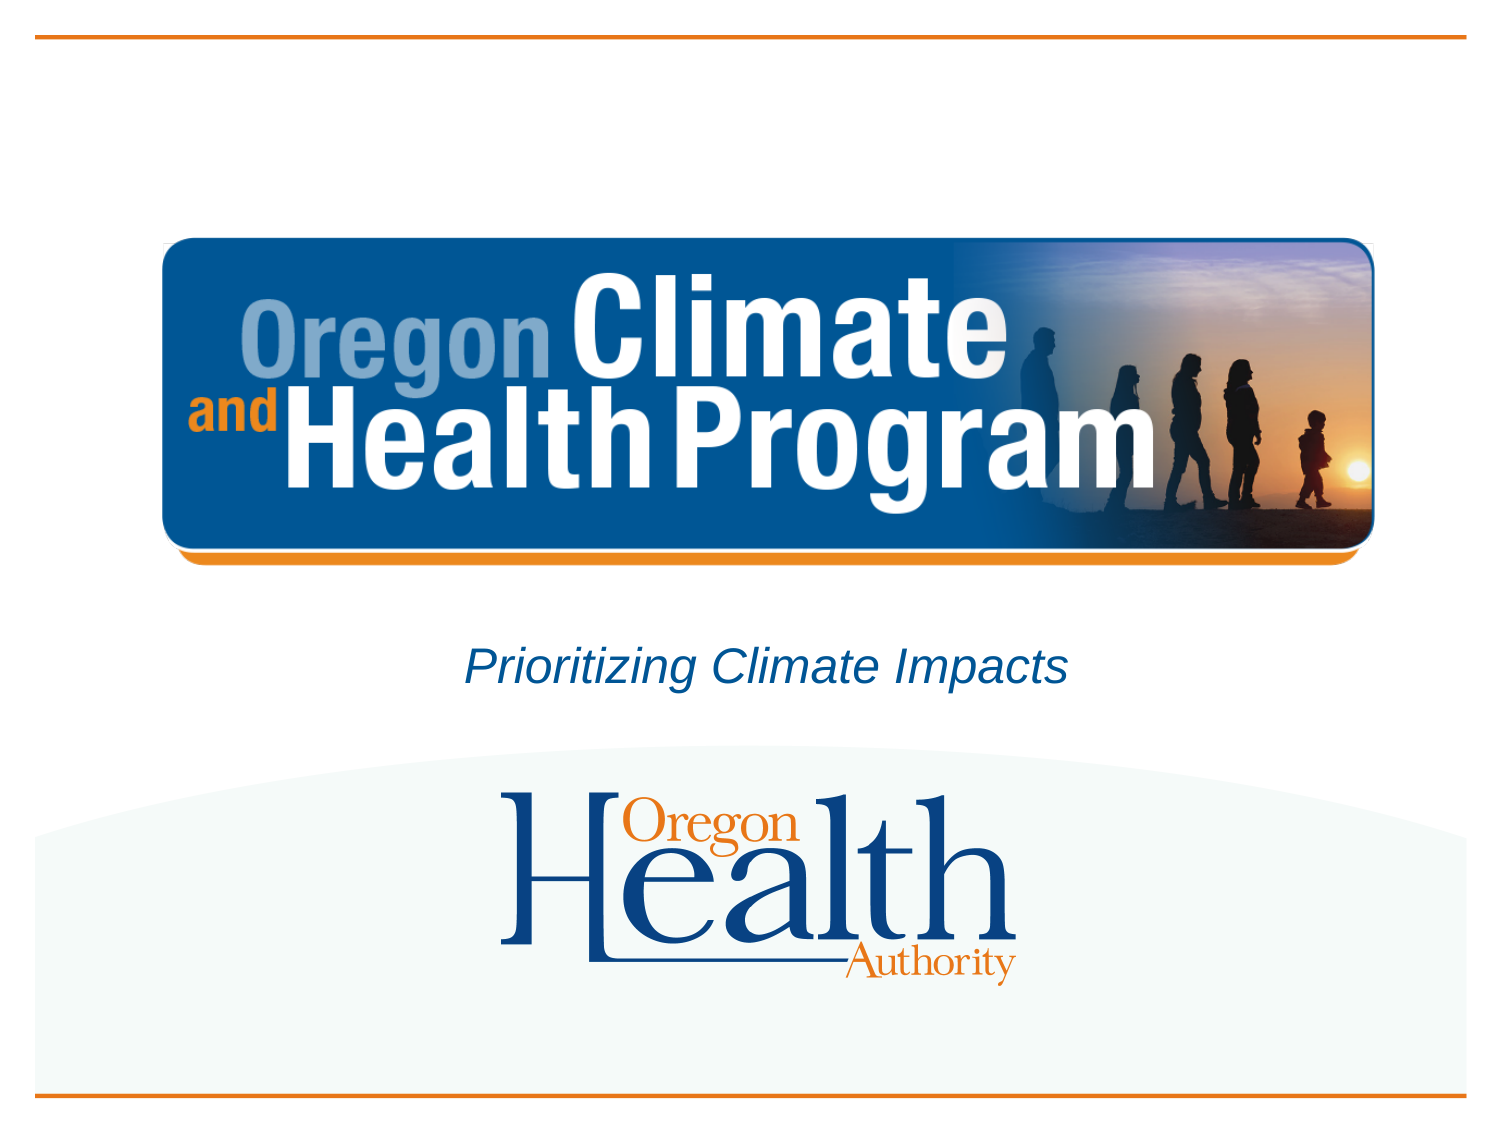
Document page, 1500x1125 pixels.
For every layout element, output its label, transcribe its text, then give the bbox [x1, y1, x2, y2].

text_box Prioritizing Climate Impacts [204, 626, 1329, 701]
picture [0, 0, 1500, 1125]
